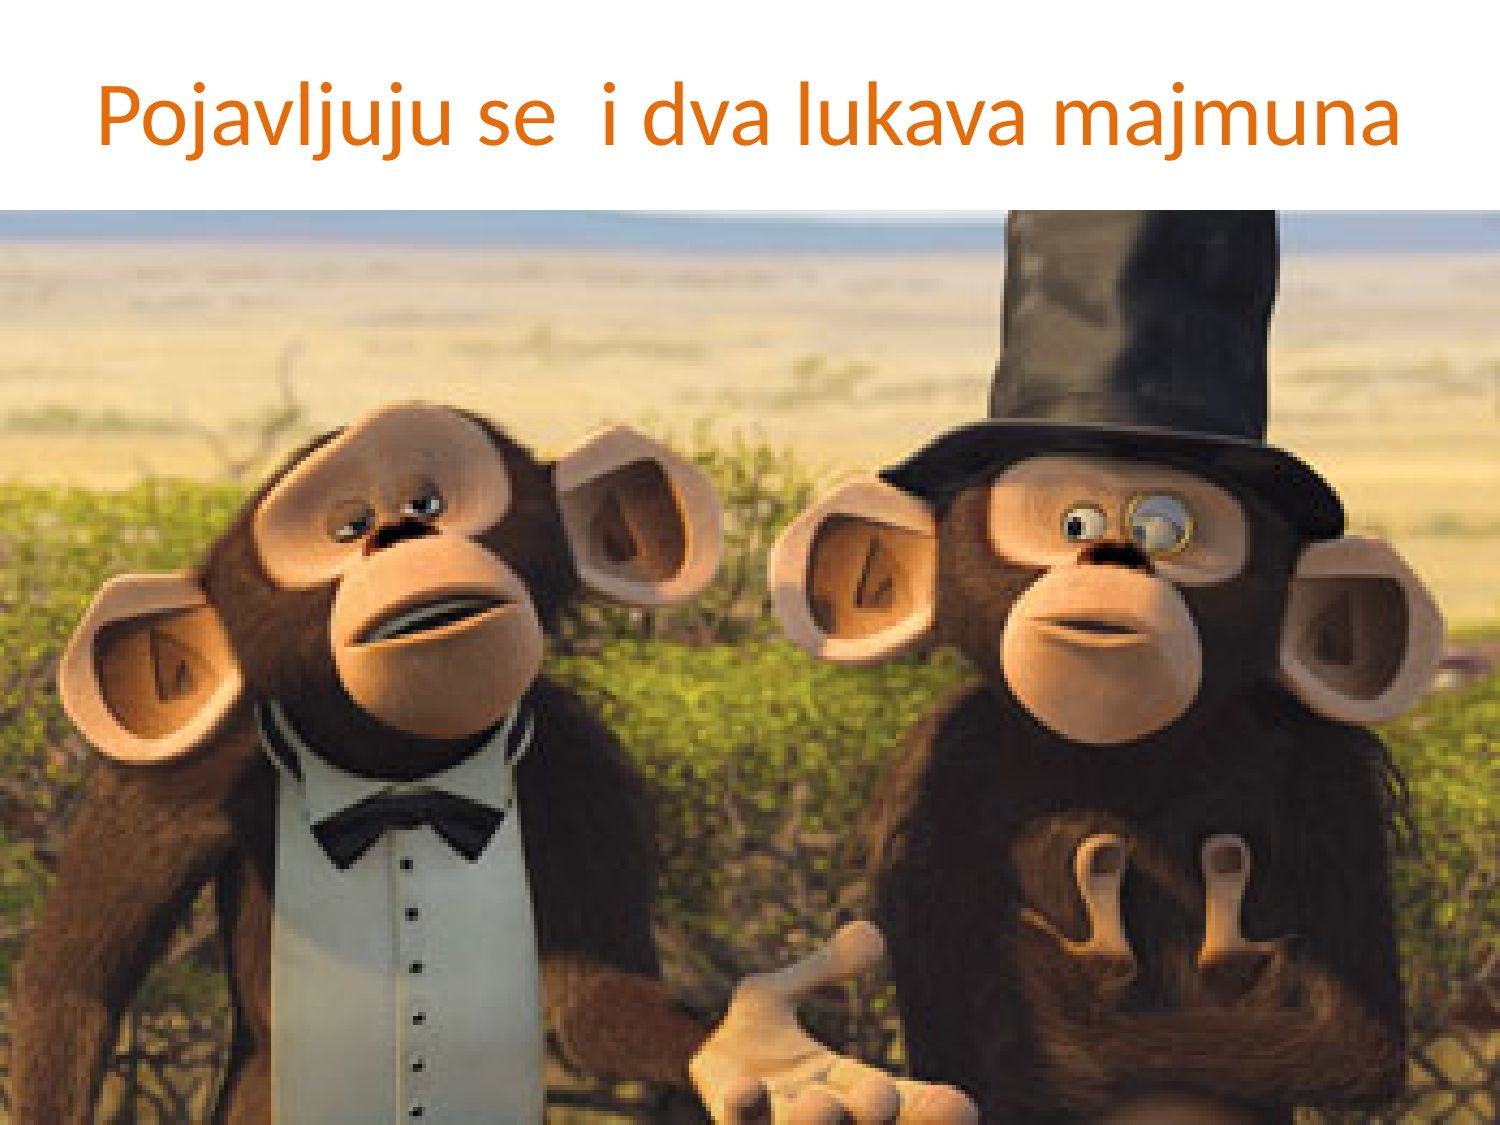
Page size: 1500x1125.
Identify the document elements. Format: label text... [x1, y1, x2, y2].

text_box Pojavljuju se i dva lukava majmuna [0, 46, 1500, 172]
picture [0, 210, 1500, 1125]
